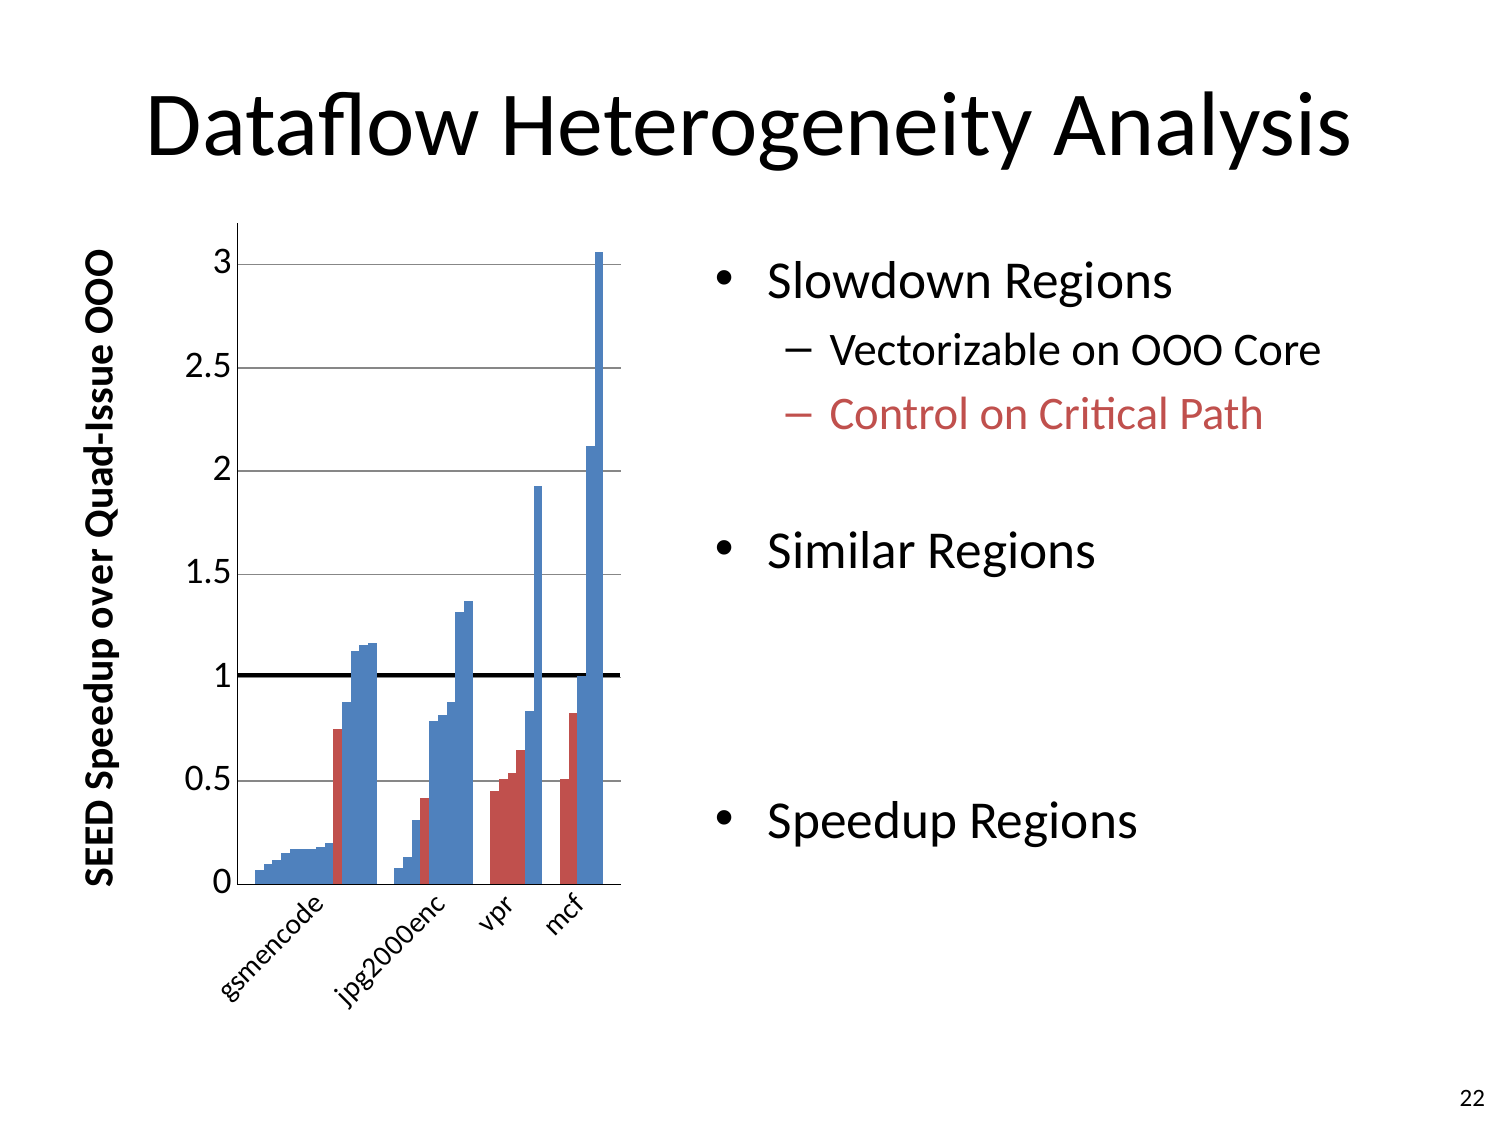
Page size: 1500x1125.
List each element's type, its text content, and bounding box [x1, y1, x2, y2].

title Dataflow Heterogeneity Analysis [75, 24, 1425, 213]
list Slowdown Regions Vectorizable on OOO Core Control on Critical Path Short Regions Similar Regions No speculative scheduling Fewer Branch-Mispredicts Less Stack Spilling Speedup Regions High Instruction Parallelism High Memory Parallelism [699, 237, 1450, 1005]
slide_number 22 [1149, 1066, 1500, 1125]
chart [62, 187, 663, 1051]
